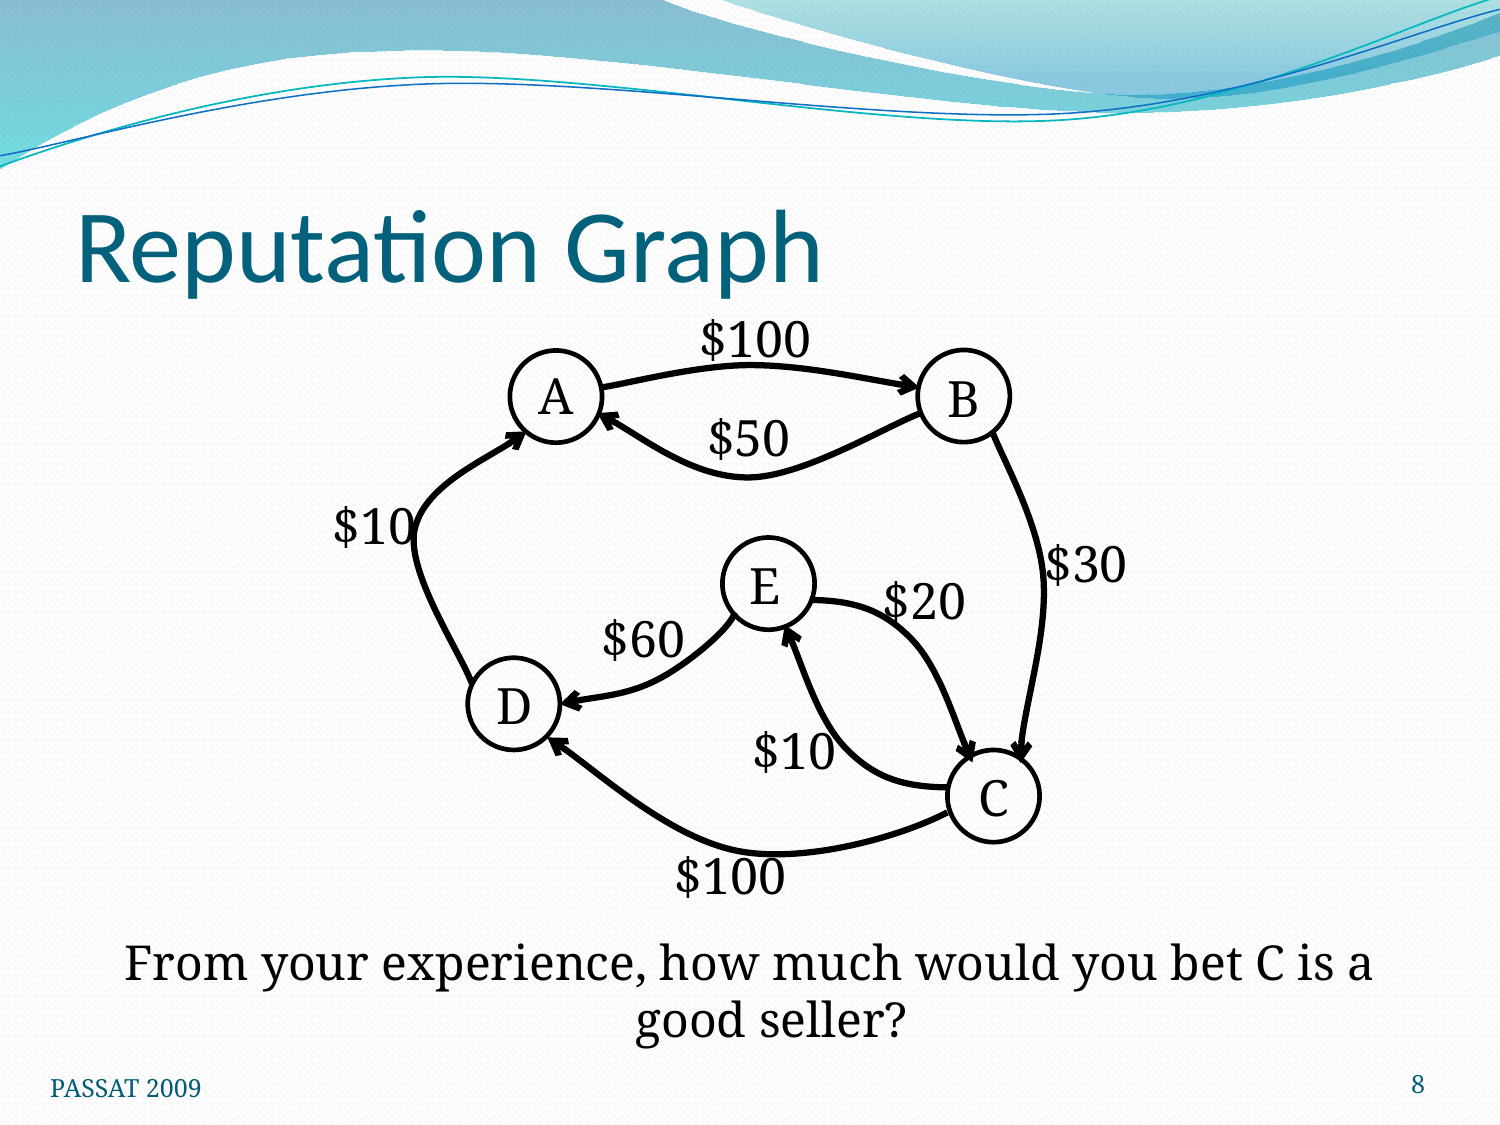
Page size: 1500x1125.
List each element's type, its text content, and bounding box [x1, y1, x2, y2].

text_box ? [319, 317, 1145, 925]
footer PASSAT 2009 [50, 1062, 213, 1103]
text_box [326, 299, 1138, 913]
title Reputation Graph [75, 115, 1425, 303]
slide_number 8 [1299, 1042, 1425, 1103]
list From your experience, how much would you bet C is a good seller? [75, 317, 1425, 1063]
